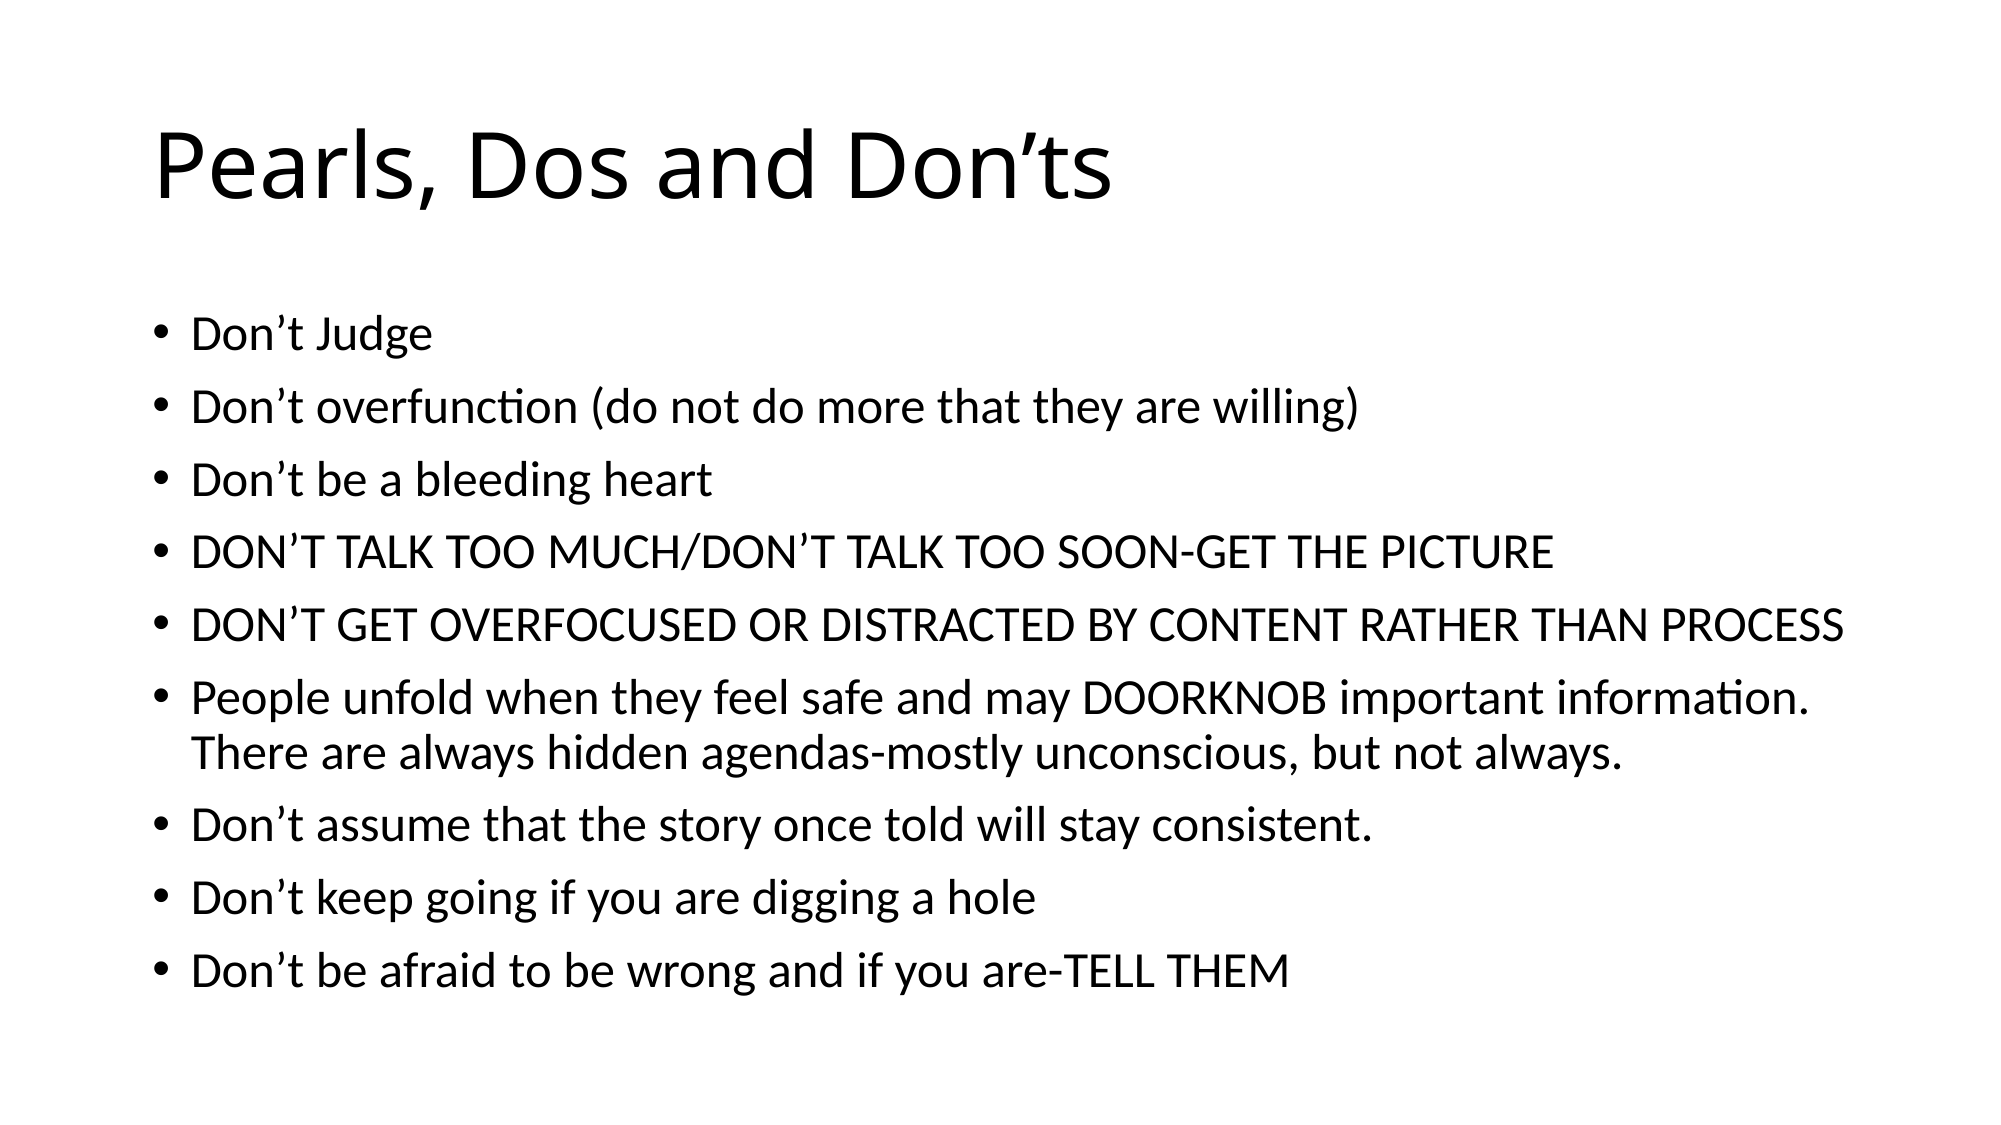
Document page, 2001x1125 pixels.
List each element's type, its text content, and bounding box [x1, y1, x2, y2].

list Don’t Judge Don’t overfunction (do not do more that they are willing) Don’t be a bleeding heart DON’T TALK TOO MUCH/DON’T TALK TOO SOON-GET THE PICTURE DON’T GET OVERFOCUSED OR DISTRACTED BY CONTENT RATHER THAN PROCESS People unfold when they feel safe and may DOORKNOB important information. There are always hidden agendas-mostly unconscious, but not always. Don’t assume that the story once told will stay consistent. Don’t keep going if you are digging a hole Don’t be afraid to be wrong and if you are-TELL THEM [137, 299, 1863, 1014]
title Pearls, Dos and Don’ts [137, 59, 1863, 278]
